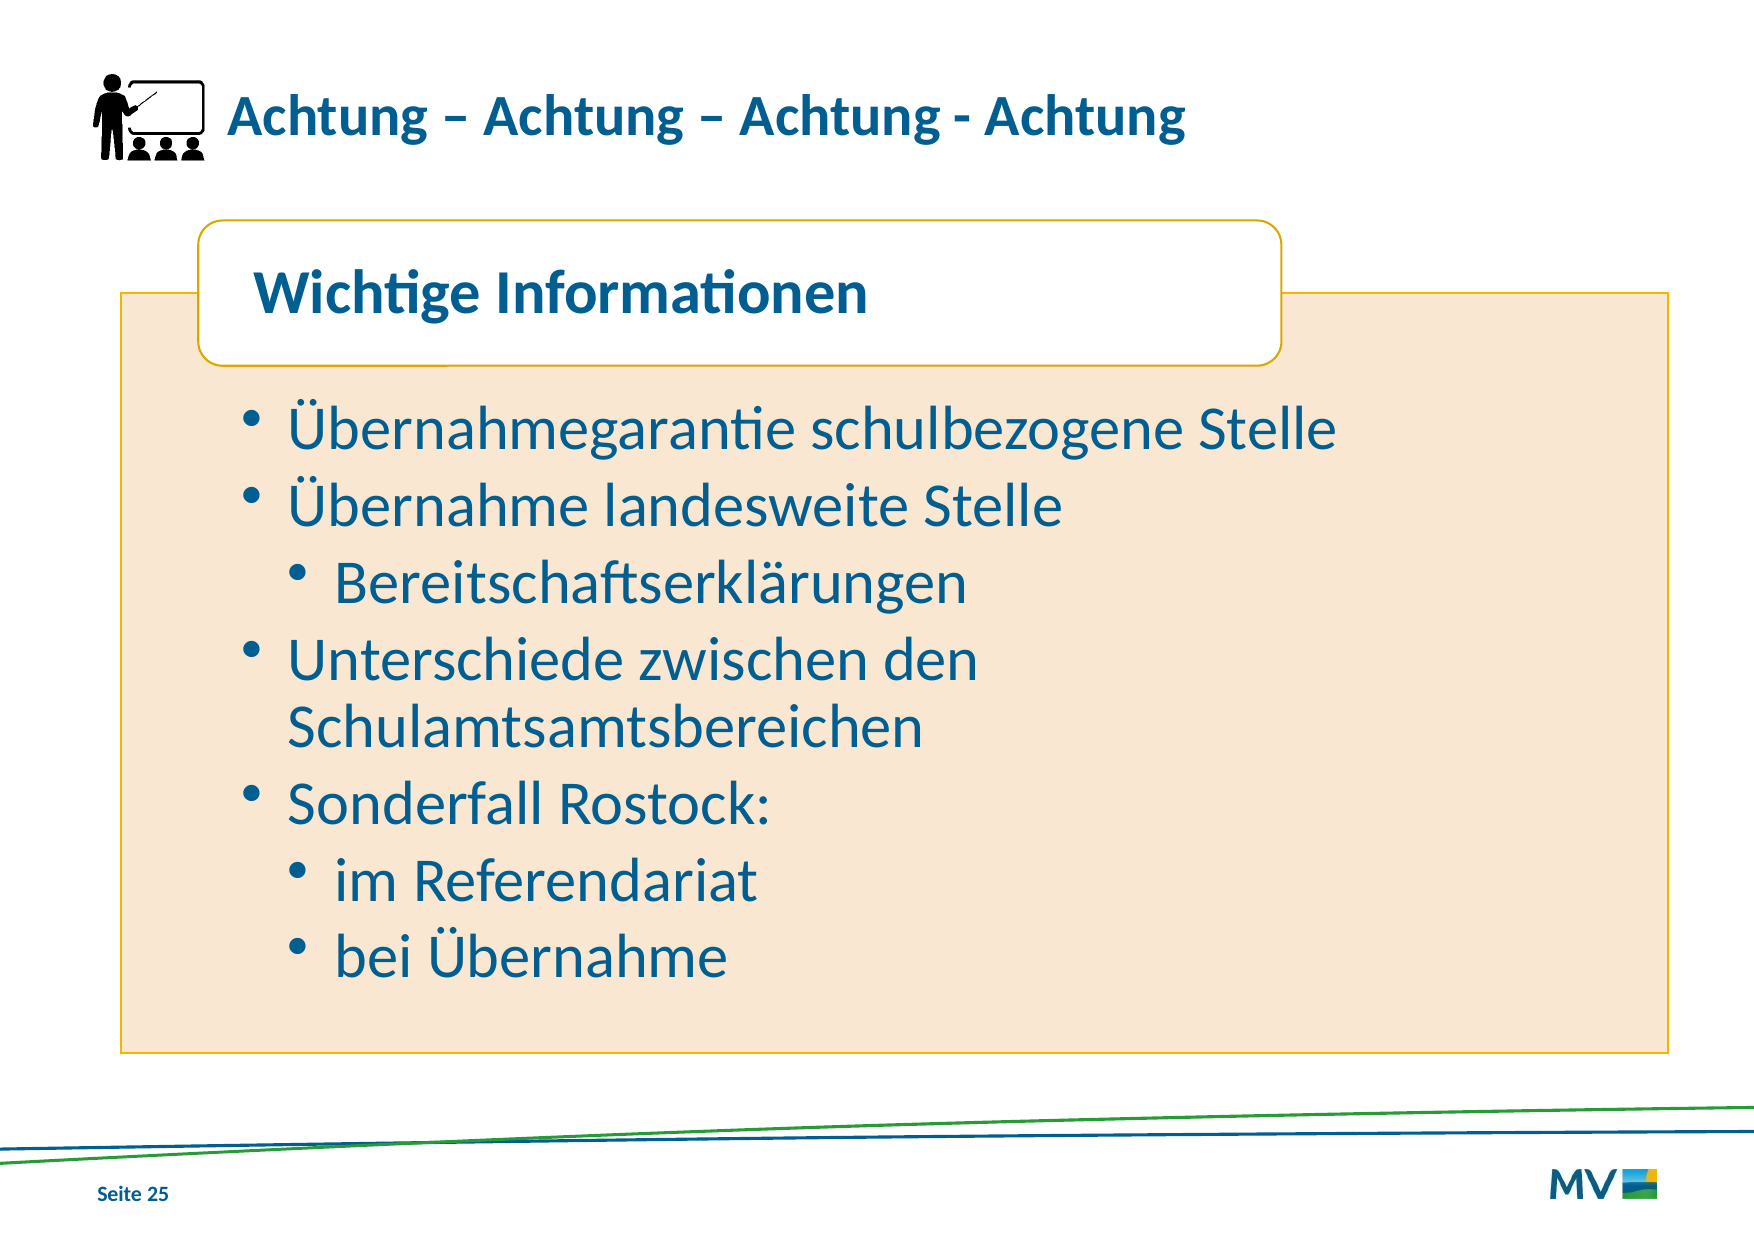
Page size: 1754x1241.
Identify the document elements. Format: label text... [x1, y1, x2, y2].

picture [85, 66, 212, 167]
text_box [120, 218, 1669, 1055]
title Achtung – Achtung – Achtung - Achtung [227, 77, 1385, 172]
picture [1550, 1169, 1657, 1199]
